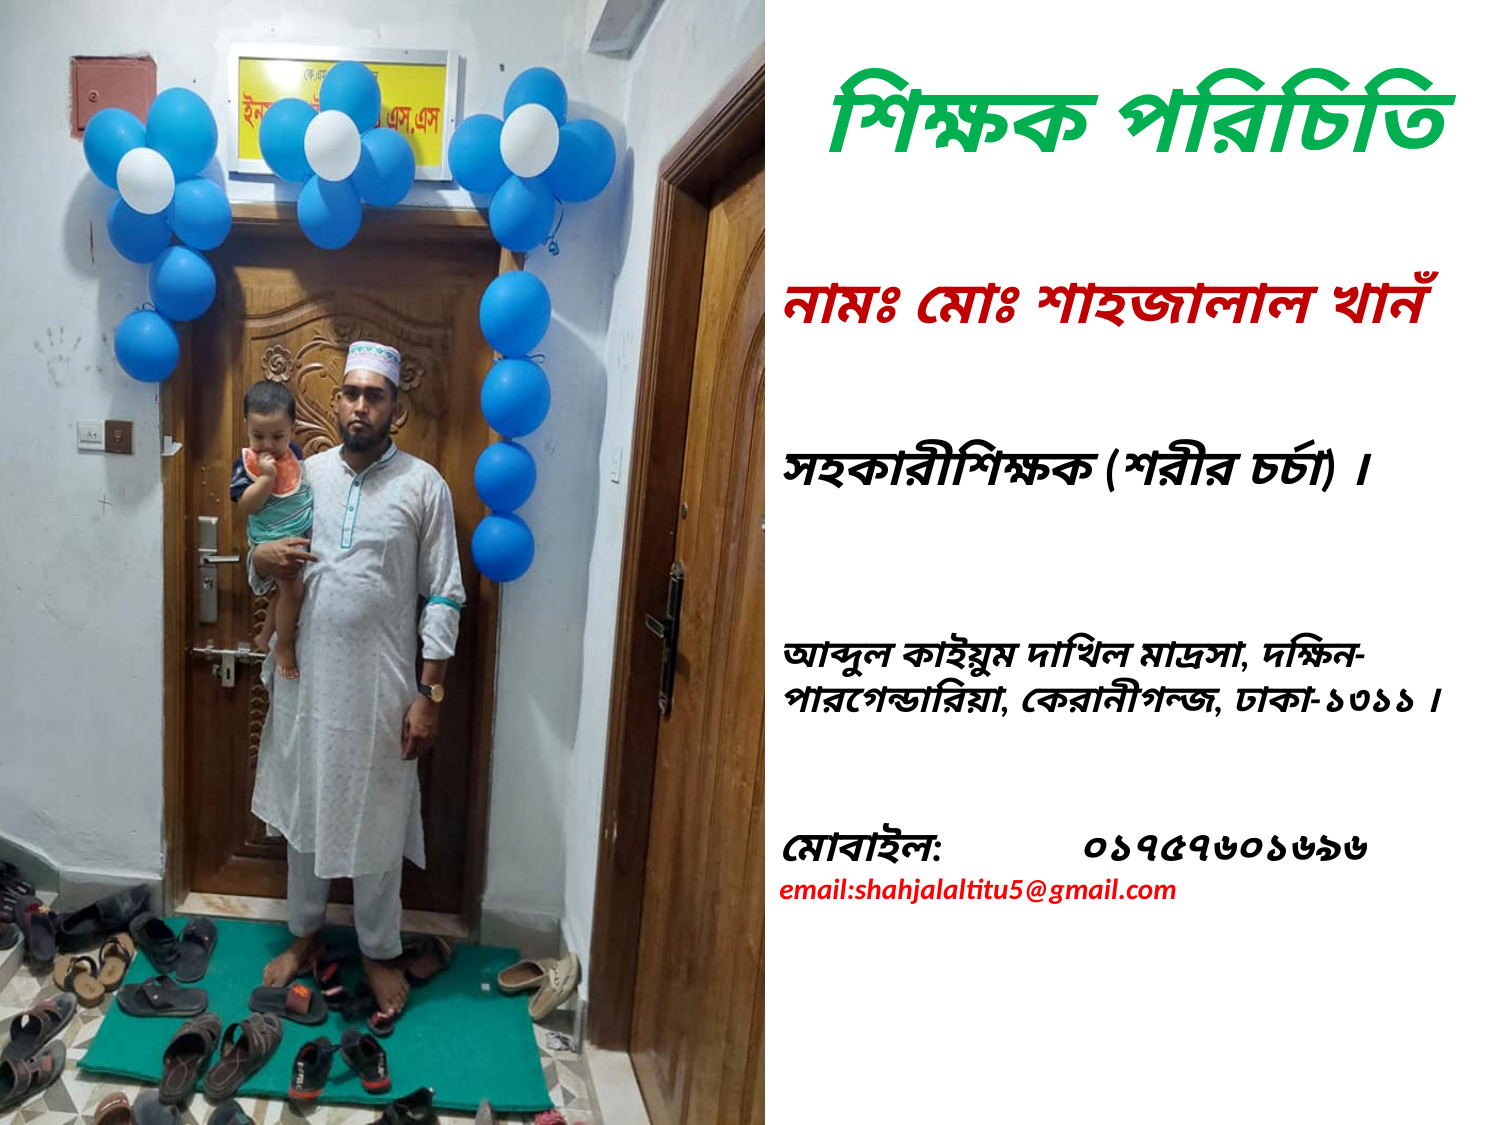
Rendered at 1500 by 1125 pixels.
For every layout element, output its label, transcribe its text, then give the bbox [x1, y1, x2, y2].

text_box নামঃ মোঃ শাহজালাল খানঁ সহকারীশিক্ষক (শরীর চর্চা) । আব্দুল কাইয়ুম দাখিল মাদ্রসা, দক্ষিন- পারগেন্ডারিয়া, কেরানীগন্জ, ঢাকা-১৩১১ । মোবাইল: ০১৭৫৭৬০১৬৯৬ email:shahjalaltitu5@gmail.com [770, 187, 1500, 913]
picture [0, 0, 766, 1125]
title শিক্ষক পরিচিতি [767, 0, 1500, 187]
